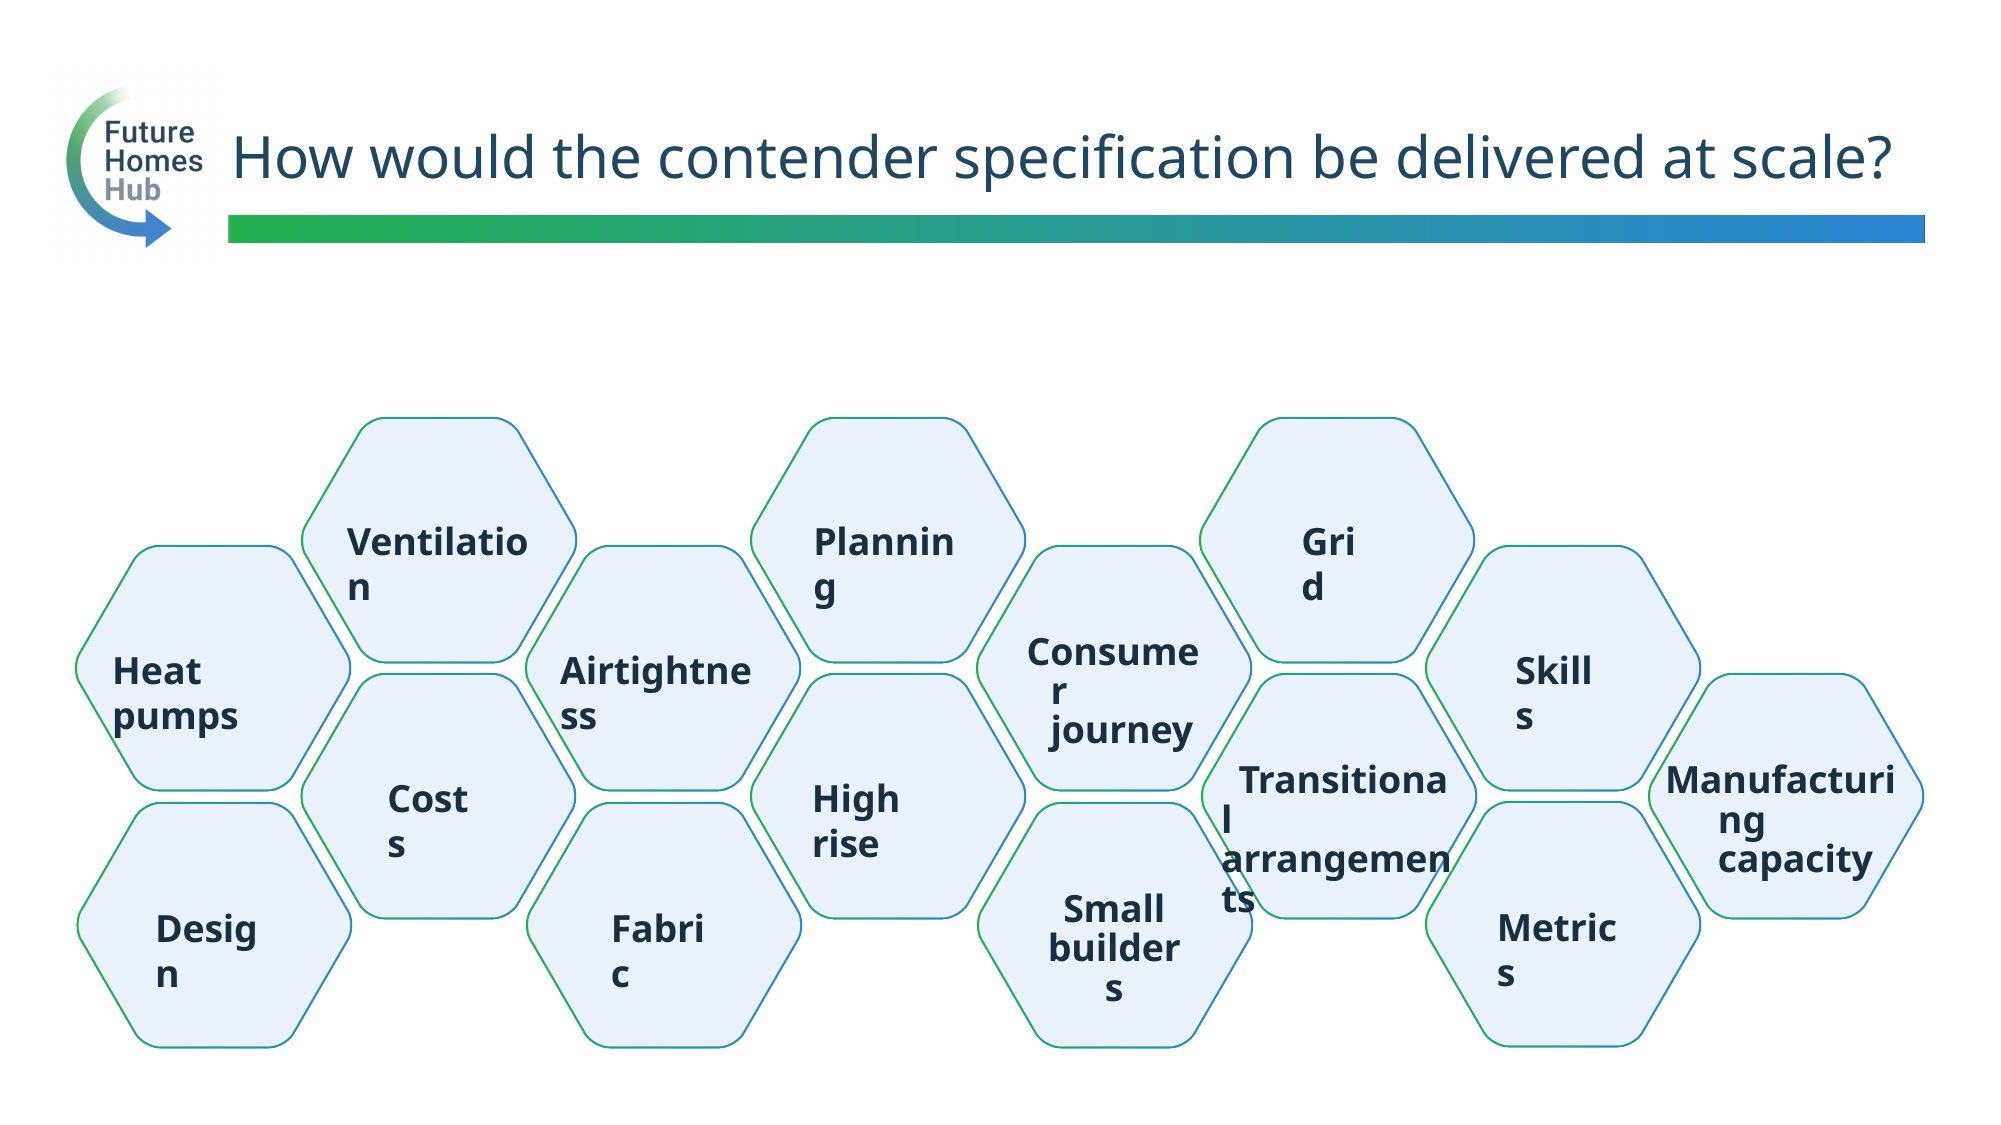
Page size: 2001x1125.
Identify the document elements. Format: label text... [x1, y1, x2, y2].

picture [48, 63, 1925, 269]
picture [55, 386, 1944, 1087]
text_box How would the contender specification be delivered at scale? [228, 118, 1925, 191]
